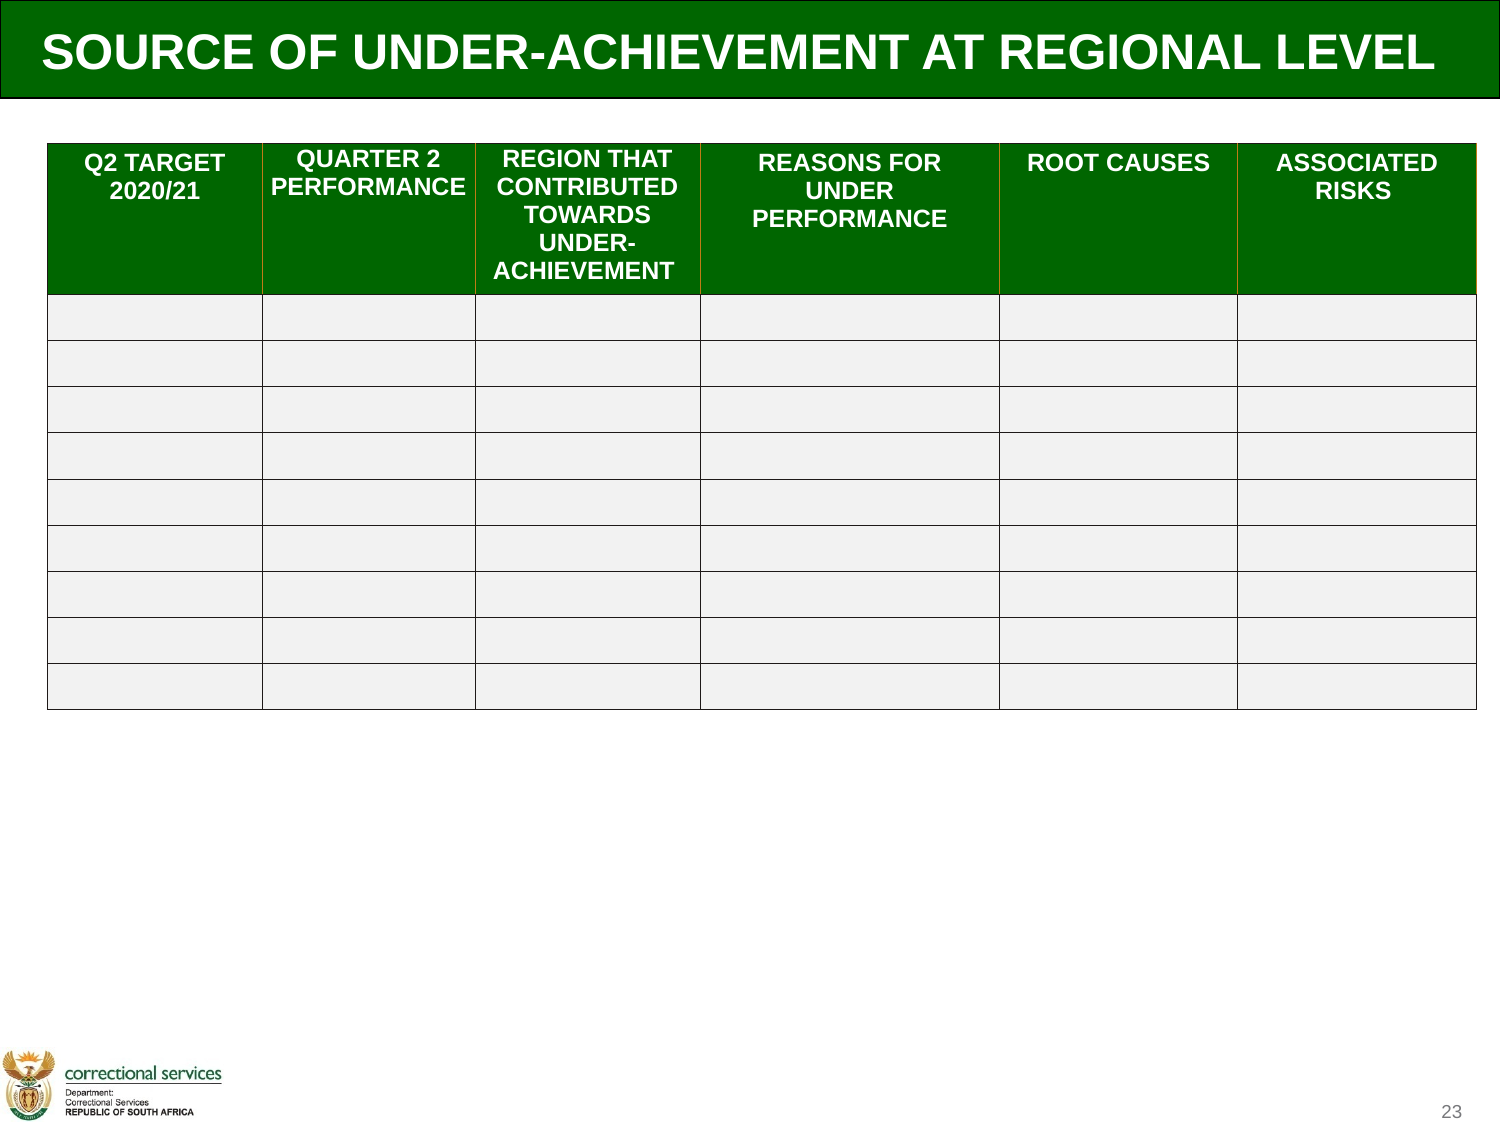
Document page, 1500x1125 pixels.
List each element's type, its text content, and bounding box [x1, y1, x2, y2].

table_cell [701, 618, 999, 663]
table_cell [1000, 433, 1237, 479]
table_cell [476, 480, 700, 525]
table_cell [701, 295, 999, 340]
table_cell [701, 572, 999, 617]
table_cell [48, 572, 262, 617]
table_cell [1000, 526, 1237, 571]
table_cell [1000, 387, 1237, 432]
table_header ASSOCIATED RISKS [1238, 144, 1476, 294]
table_cell [476, 433, 700, 479]
table_cell [701, 480, 999, 525]
table_cell [1000, 572, 1237, 617]
table_cell [476, 295, 700, 340]
table_cell [48, 387, 262, 432]
table_cell [1238, 387, 1476, 432]
table_header REGION THAT CONTRIBUTED TOWARDS UNDER-ACHIEVEMENT [476, 144, 700, 294]
table_cell [263, 572, 475, 617]
table_header QUARTER 2 PERFORMANCE [263, 144, 475, 294]
table_cell [263, 618, 475, 663]
table_header ROOT CAUSES [1000, 144, 1237, 294]
table_cell [263, 526, 475, 571]
table_cell [48, 341, 262, 386]
table_cell [48, 618, 262, 663]
table_cell [263, 341, 475, 386]
table_cell [476, 526, 700, 571]
table_cell [1000, 664, 1237, 709]
table_cell [48, 433, 262, 479]
table_cell [701, 526, 999, 571]
picture [0, 1047, 224, 1122]
table_cell [476, 618, 700, 663]
table_cell [1238, 480, 1476, 525]
table_cell [1238, 295, 1476, 340]
table_cell [1238, 664, 1476, 709]
table_cell [1238, 526, 1476, 571]
table_cell [48, 664, 262, 709]
table_cell [476, 341, 700, 386]
table_cell [1000, 341, 1237, 386]
table_cell [1000, 618, 1237, 663]
table_cell [263, 433, 475, 479]
table_cell [1238, 572, 1476, 617]
table_cell [1238, 341, 1476, 386]
table_cell [48, 480, 262, 525]
table_cell [1000, 480, 1237, 525]
text_box SOURCE OF UNDER-ACHIEVEMENT AT REGIONAL LEVEL [26, 12, 1477, 88]
table_cell [263, 295, 475, 340]
table_cell [1238, 618, 1476, 663]
table_header REASONS FOR UNDER PERFORMANCE [701, 144, 999, 294]
table_cell [48, 526, 262, 571]
table_cell [701, 341, 999, 386]
table_cell [476, 572, 700, 617]
table_cell [263, 664, 475, 709]
table_cell [476, 387, 700, 432]
table_cell [263, 480, 475, 525]
table_cell [263, 387, 475, 432]
table_cell [1000, 295, 1237, 340]
table_cell [476, 664, 700, 709]
table_cell [701, 433, 999, 479]
table_cell [701, 387, 999, 432]
table_cell [1238, 433, 1476, 479]
table_cell [48, 295, 262, 340]
table_header Q2 TARGET 2020/21 [48, 144, 262, 294]
table_cell [701, 664, 999, 709]
